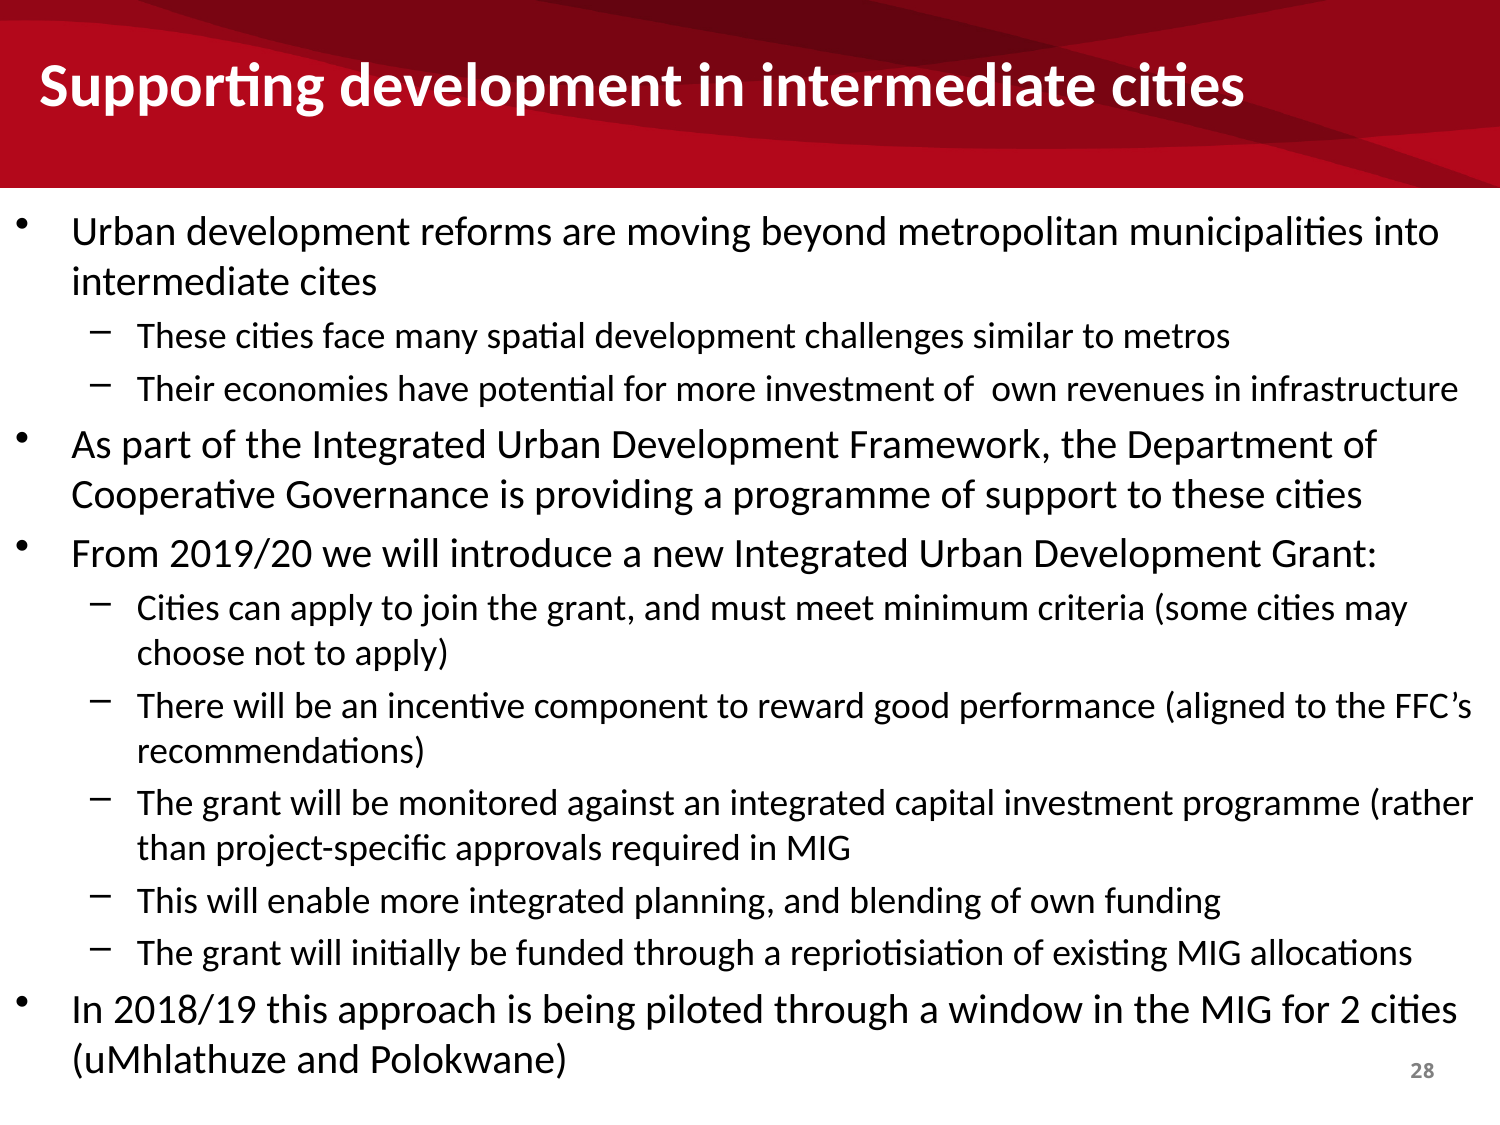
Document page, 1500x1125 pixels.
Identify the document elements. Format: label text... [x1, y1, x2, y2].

slide_number 28 [1137, 1049, 1451, 1125]
title Supporting development in intermediate cities [24, 12, 1301, 151]
picture [0, 0, 1500, 188]
list Urban development reforms are moving beyond metropolitan municipalities into intermediate cites These cities face many spatial development challenges similar to metros Their economies have potential for more investment of own revenues in infrastructure As part of the Integrated Urban Development Framework, the Department of Cooperative Governance is providing a programme of support to these cities From 2019/20 we will introduce a new Integrated Urban Development Grant: Cities can apply to join the grant, and must meet minimum criteria (some cities may choose not to apply) There will be an incentive component to reward good performance (aligned to the FFC’s recommendations) The grant will be monitored against an integrated capital investment programme (rather than project-specific approvals required in MIG This will enable more integrated planning, and blending of own funding The grant will initially be funded through a repriotisiation of existing MIG allocations In 2018/19 this approach is being piloted through a window in the MIG for 2 cities (uMhlathuze and Polokwane) [0, 196, 1500, 1125]
